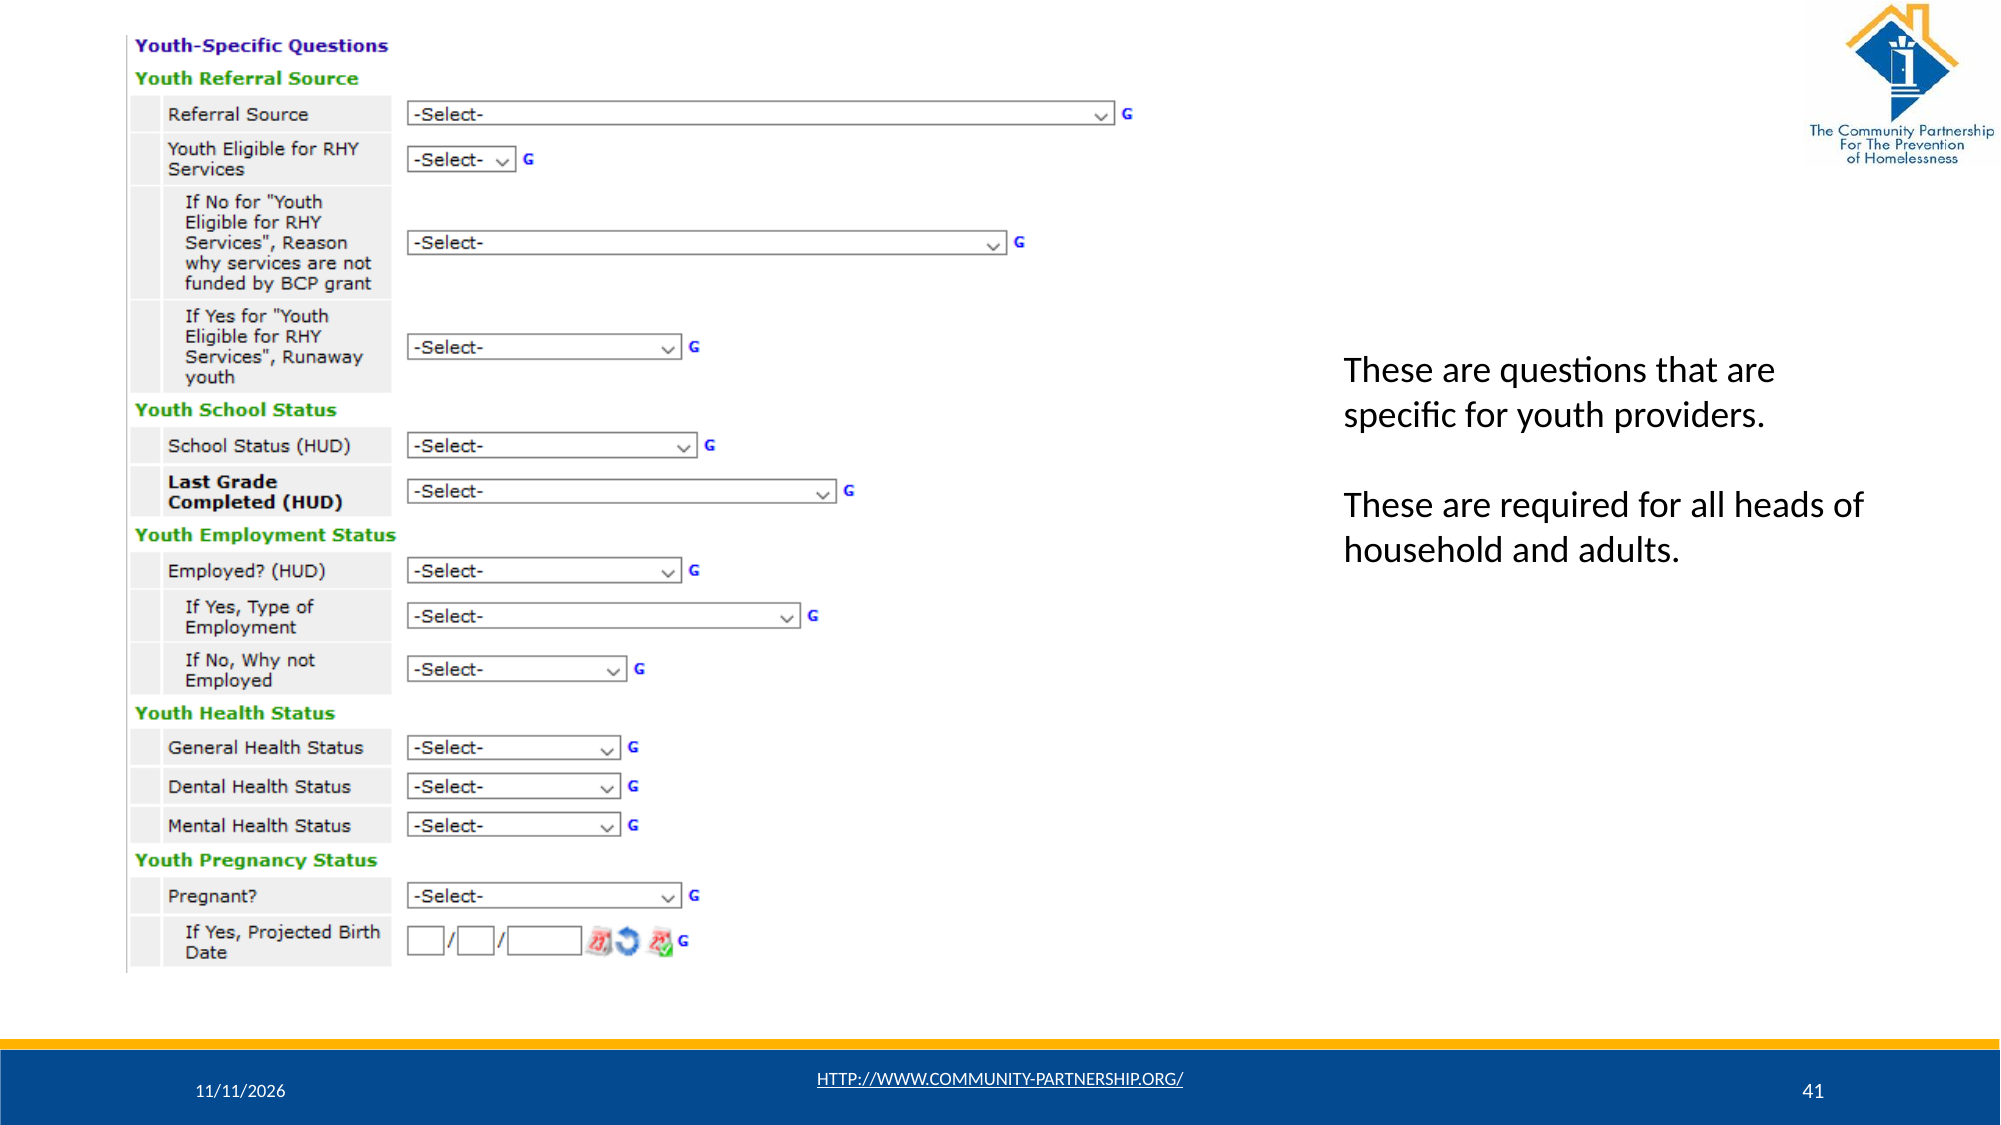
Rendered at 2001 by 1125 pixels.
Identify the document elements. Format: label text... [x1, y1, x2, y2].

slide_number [180, 1059, 586, 1120]
text_box These are questions that are specific for youth providers. These are required for all heads of household and adults. [1328, 337, 1890, 667]
picture [125, 34, 1151, 974]
footer http://www.community-partnership.org/ [604, 1059, 1396, 1120]
picture [1804, 1, 2000, 166]
slide_number 41 [1624, 1059, 1840, 1120]
